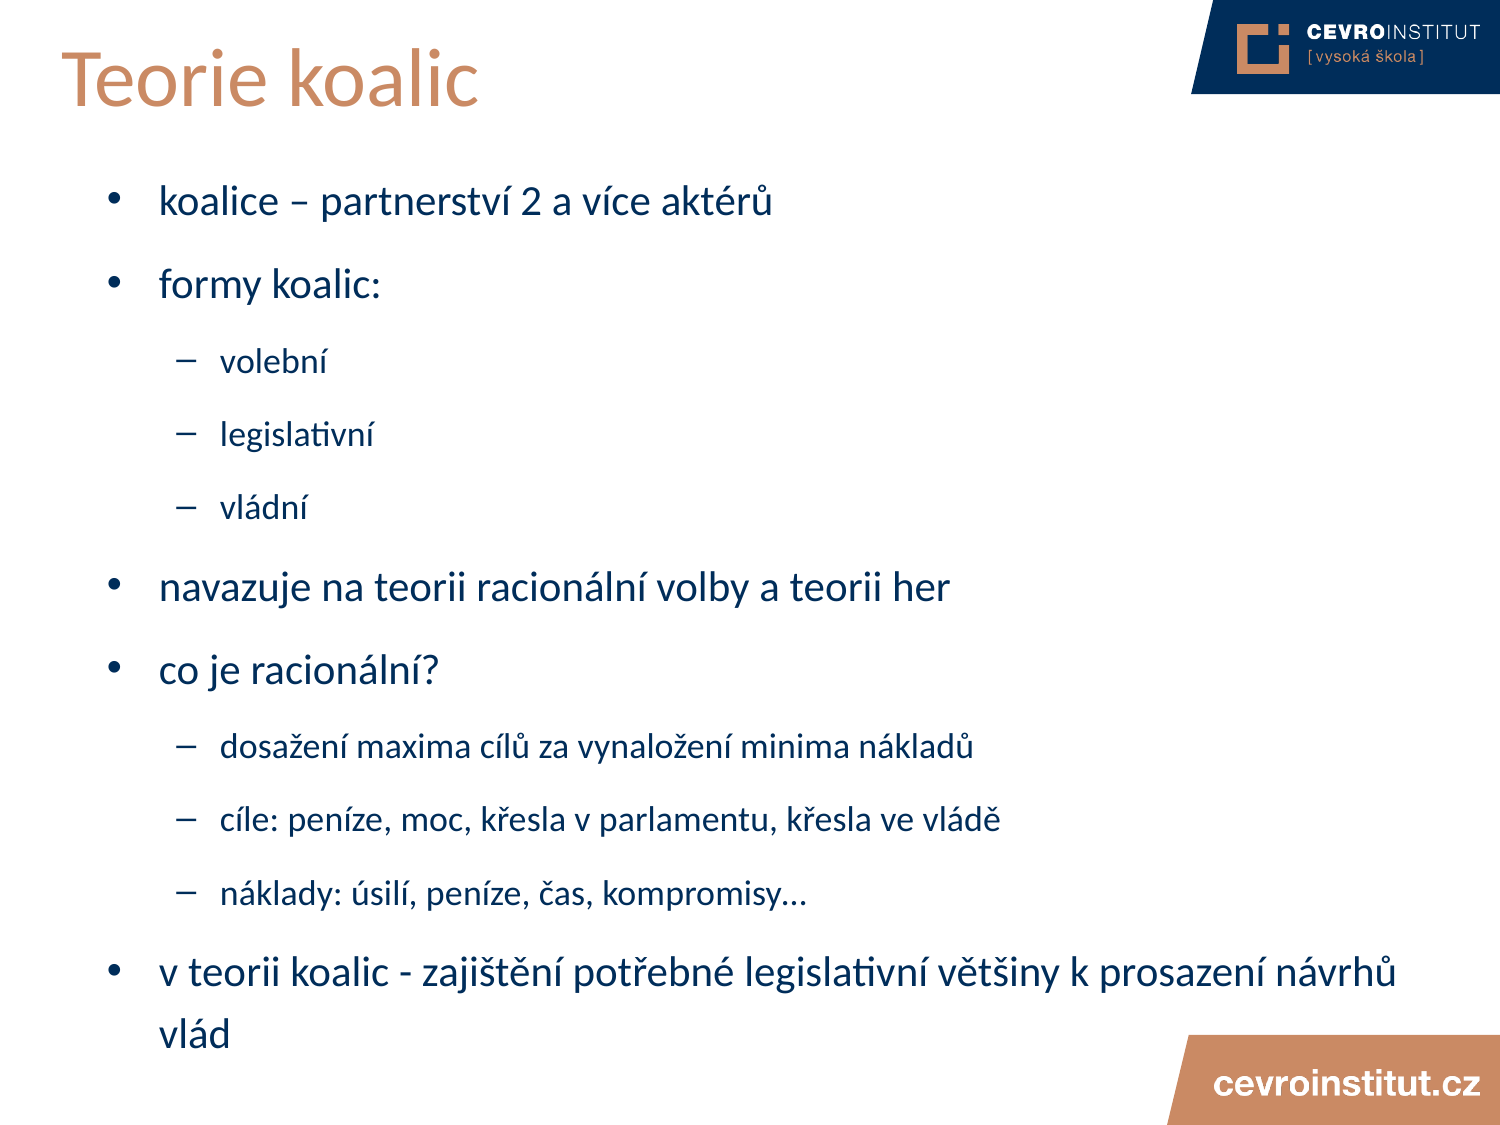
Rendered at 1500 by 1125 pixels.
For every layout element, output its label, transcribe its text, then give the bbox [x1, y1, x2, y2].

list koalice – partnerství 2 a více aktérů formy koalic: volební legislativní vládní navazuje na teorii racionální volby a teorii her co je racionální? dosažení maxima cílů za vynaložení minima nákladů cíle: peníze, moc, křesla v parlamentu, křesla ve vládě náklady: úsilí, peníze, čas, kompromisy… v teorii koalic - zajištění potřebné legislativní většiny k prosazení návrhů vlád [91, 154, 1425, 1066]
picture [1214, 1069, 1480, 1096]
picture [1237, 24, 1480, 74]
title Teorie koalic [19, 37, 1406, 110]
